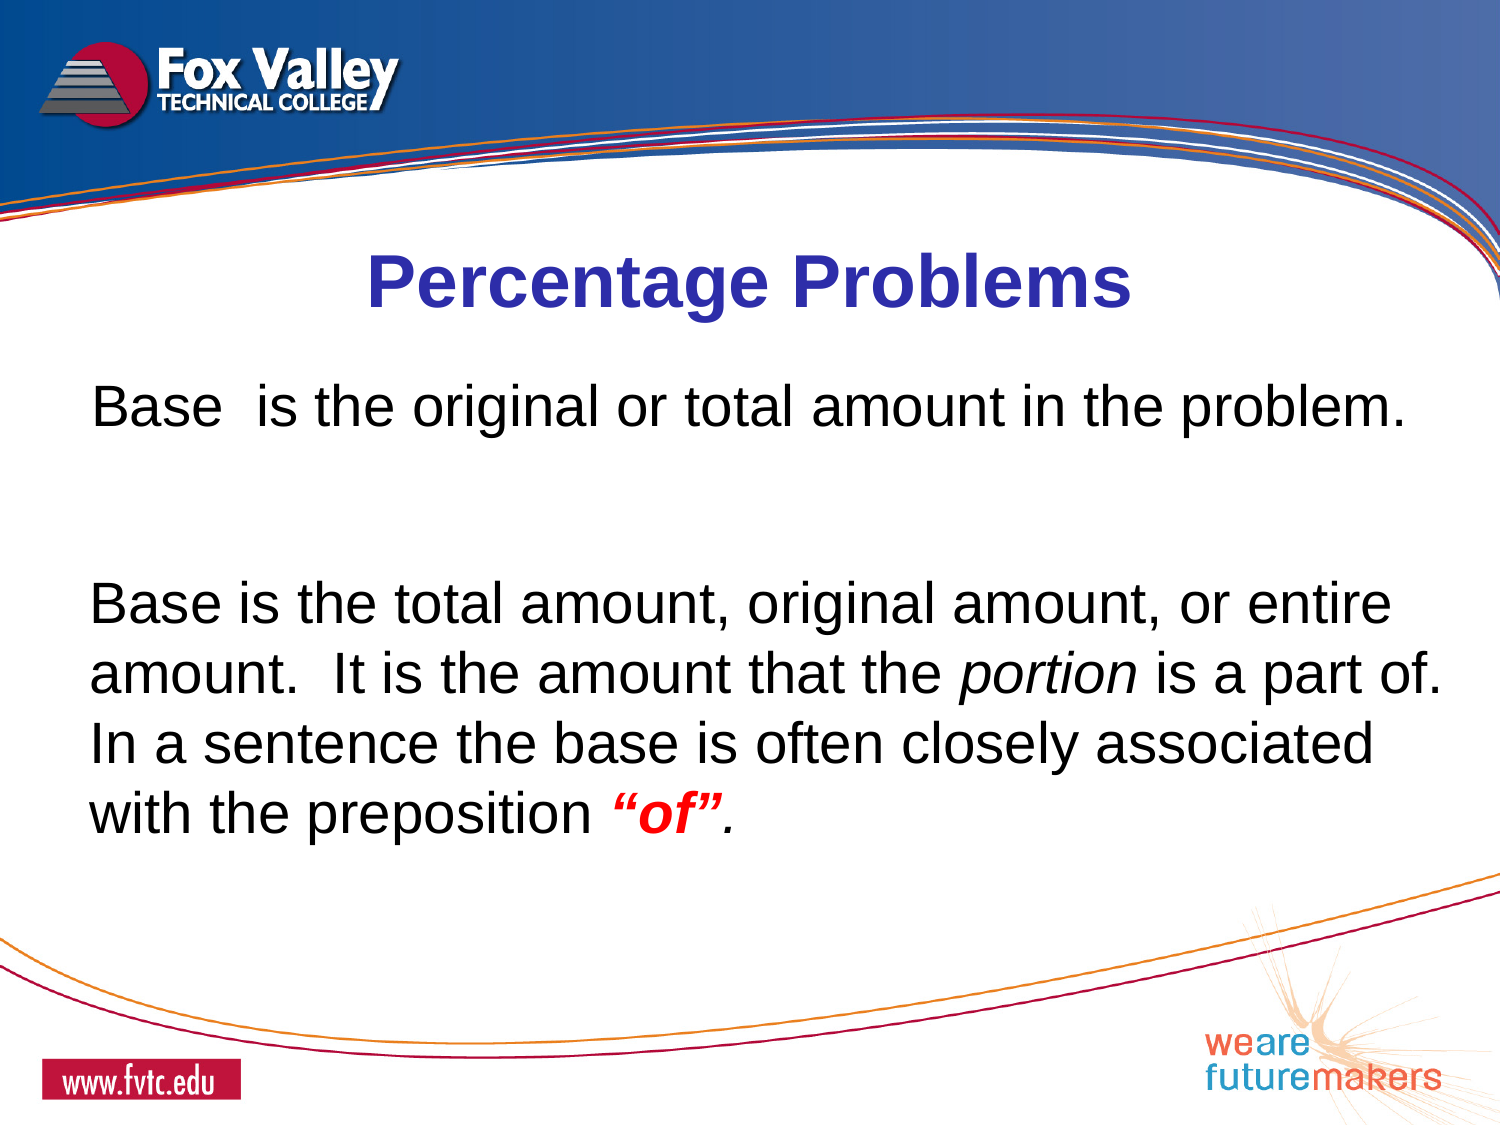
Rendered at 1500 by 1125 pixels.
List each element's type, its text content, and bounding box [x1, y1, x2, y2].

picture [0, 0, 1500, 1125]
text_box Percentage Problems [351, 224, 1149, 330]
text_box Base is the total amount, original amount, or entire amount. It is the amount that the portion is a part of. In a sentence the base is often closely associated with the preposition “of”. [75, 557, 1477, 853]
